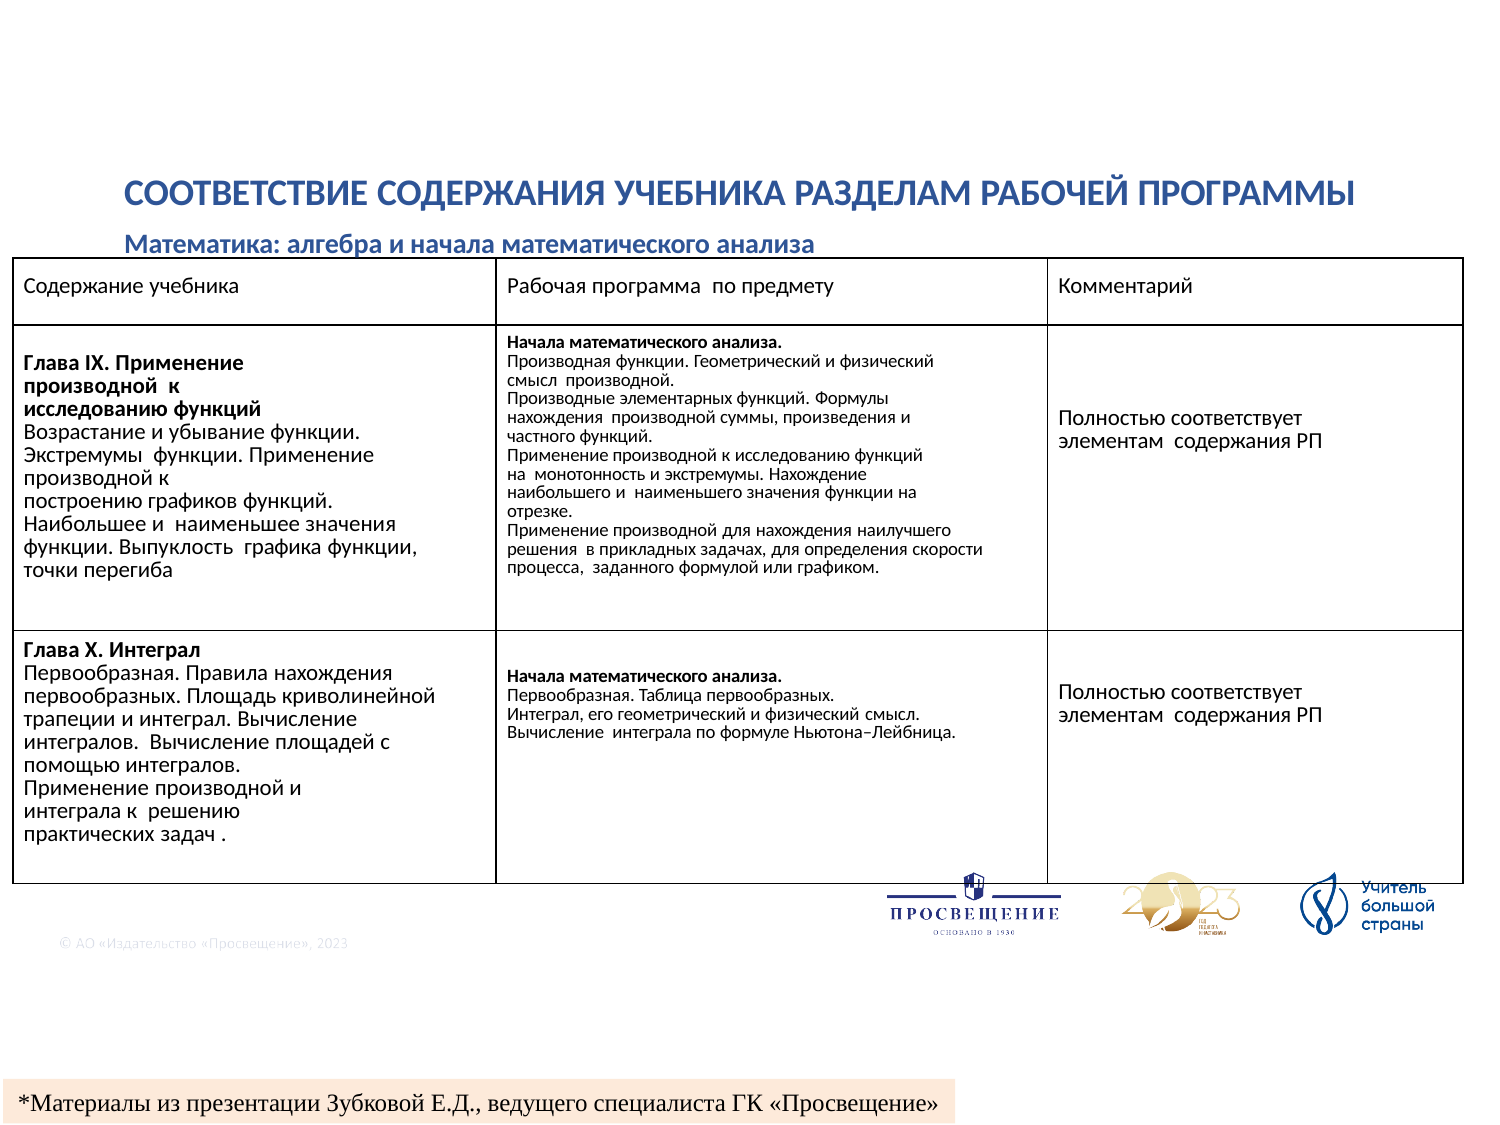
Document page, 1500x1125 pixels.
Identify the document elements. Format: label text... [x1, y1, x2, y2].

table_header Рабочая программа по предмету [497, 259, 1047, 324]
table_header Содержание учебника [14, 259, 495, 324]
table_cell Начала математического анализа. Производная функции. Геометрический и физический смысл производной. Производные элементарных функций. Формулы нахождения производной суммы, произведения и частного функций. Применение производной к исследованию функций на монотонность и экстремумы. Нахождение наибольшего и наименьшего значения функции на отрезке. Применение производной для нахождения наилучшего решения в прикладных задачах, для определения скорости процесса, заданного формулой или графиком. [497, 326, 1047, 630]
table_header Комментарий [1048, 259, 1462, 324]
picture [1120, 872, 1240, 936]
table_cell Глава IX. Применение производной к исследованию функций Возрастание и убывание функции. Экстремумы функции. Применение производной к построению графиков функций. Наибольшее и наименьшее значения функции. Выпуклость графика функции, точки перегиба [14, 326, 495, 630]
picture [59, 937, 347, 952]
table_cell Глава X. Интеграл Первообразная. Правила нахождения первообразных. Площадь криволинейной трапеции и интеграл. Вычисление интегралов. Вычисление площадей с помощью интегралов. Применение производной и интеграла к решению практических задач . [14, 631, 495, 883]
table_cell Полностью соответствует элементам содержания РП [1048, 326, 1462, 630]
picture [1300, 872, 1434, 936]
picture [887, 872, 1062, 936]
text_box Математика: алгебра и начала математического анализа [122, 223, 826, 259]
title СООТВЕТСТВИЕ СОДЕРЖАНИЯ УЧЕБНИКА РАЗДЕЛАМ РАБОЧЕЙ ПРОГРАММЫ [122, 166, 1372, 257]
table_cell Полностью соответствует элементам содержания РП [1048, 631, 1462, 883]
text_box *Материалы из презентации Зубковой Е.Д., ведущего специалиста ГК «Просвещение» [3, 1078, 956, 1124]
table_cell Начала математического анализа. Первообразная. Таблица первообразных. Интеграл, его геометрический и физический смысл. Вычисление интеграла по формуле Ньютона–Лейбница. [497, 631, 1047, 883]
